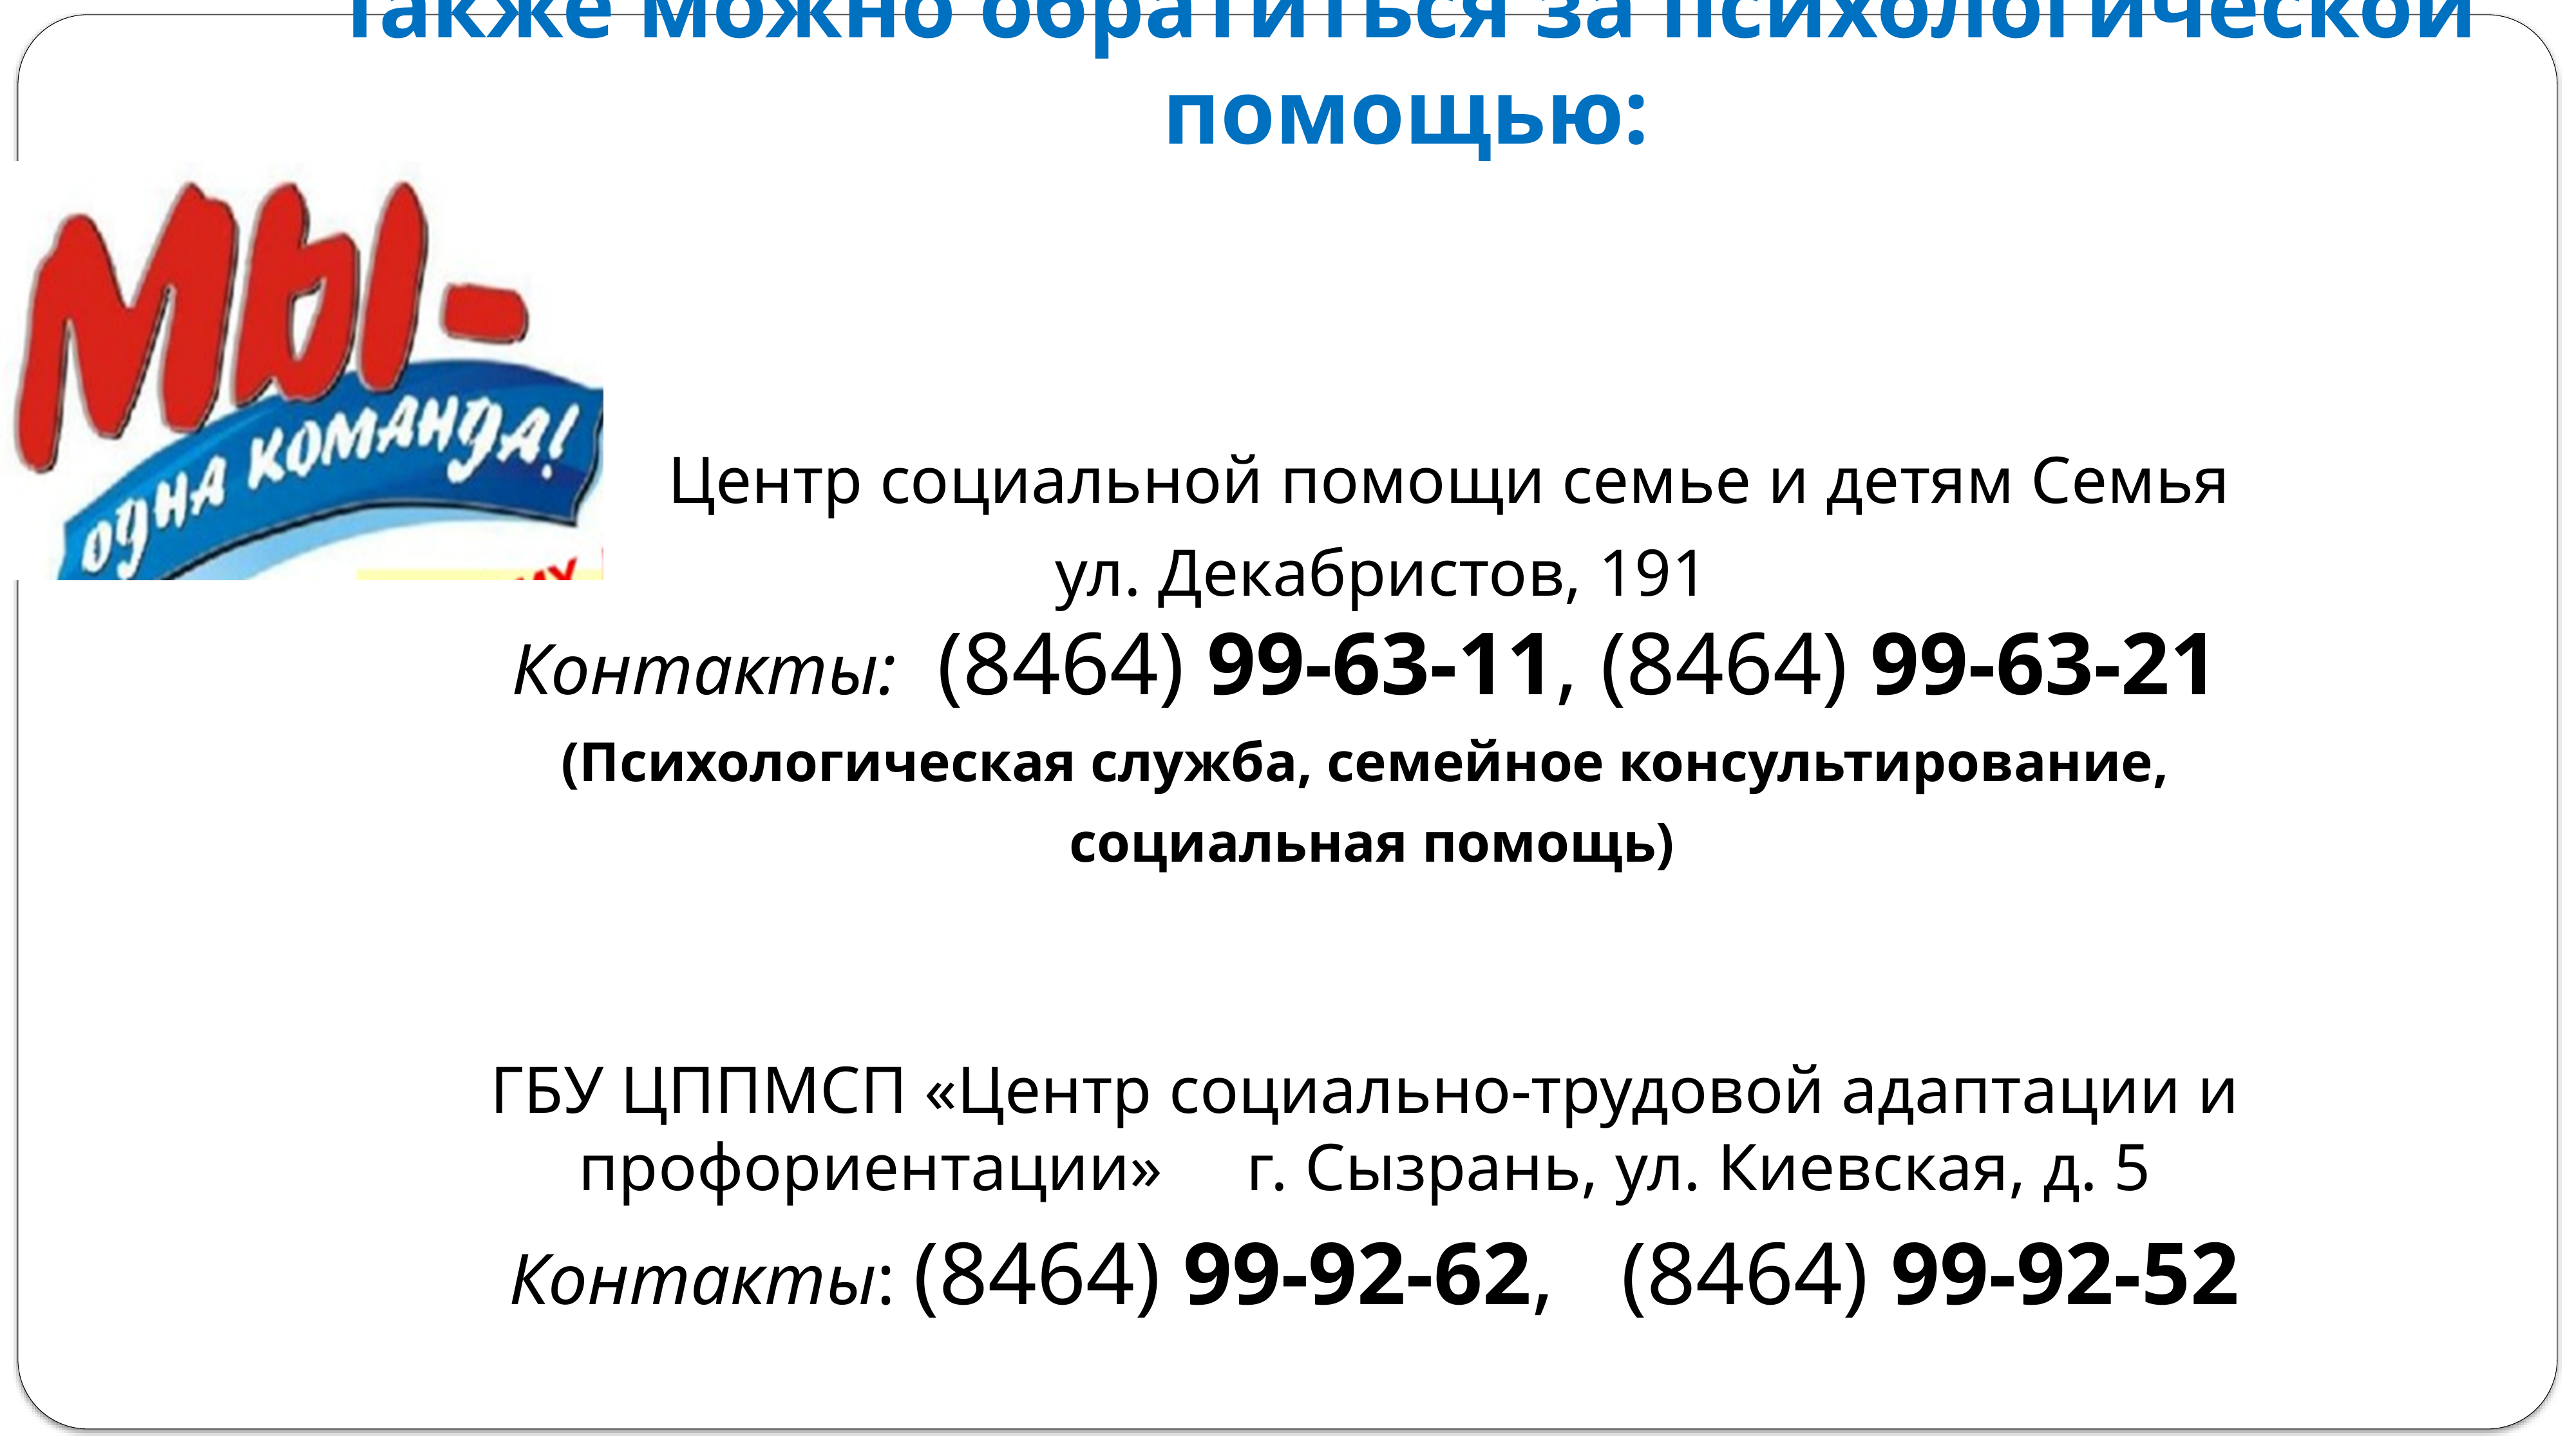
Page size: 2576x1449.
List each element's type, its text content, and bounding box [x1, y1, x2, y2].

title Также можно обратиться за психологической помощью: [233, 55, 2576, 291]
picture [0, 161, 604, 580]
list Центр социальной помощи семье и детям Семья ул. Декабристов, 191 Контакты: (8464) 99-63-11, (8464) 99-63-21 (Психологическая служба, семейное консультирование, социальная помощь) ГБУ ЦППМСП «Центр социально-трудовой адаптации и профориентации» г. Сызрань, ул. Киевская, д. 5 Контакты: (8464) 99-92-62, (8464) 99-92-52 [185, 428, 2546, 1333]
